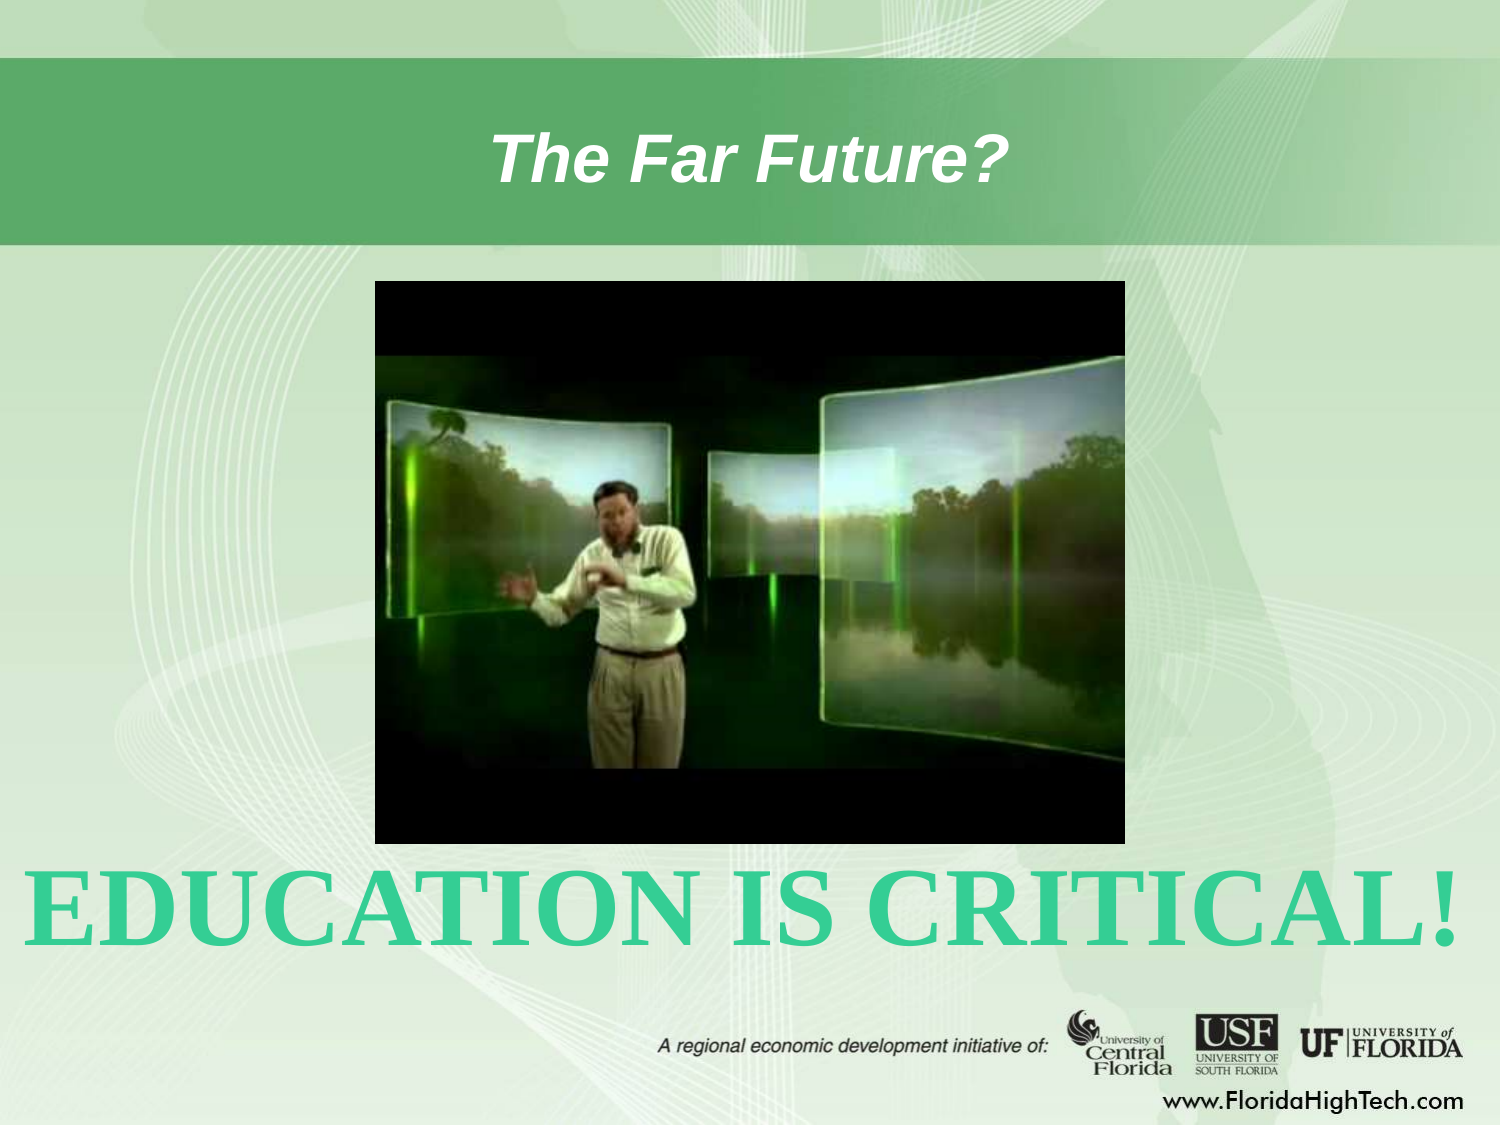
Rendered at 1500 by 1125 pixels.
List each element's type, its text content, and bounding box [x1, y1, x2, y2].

picture [0, 251, 1500, 1125]
text_box Education is critical! [8, 824, 1481, 975]
title The Far Future? [0, 59, 1500, 251]
picture [0, 0, 1500, 59]
